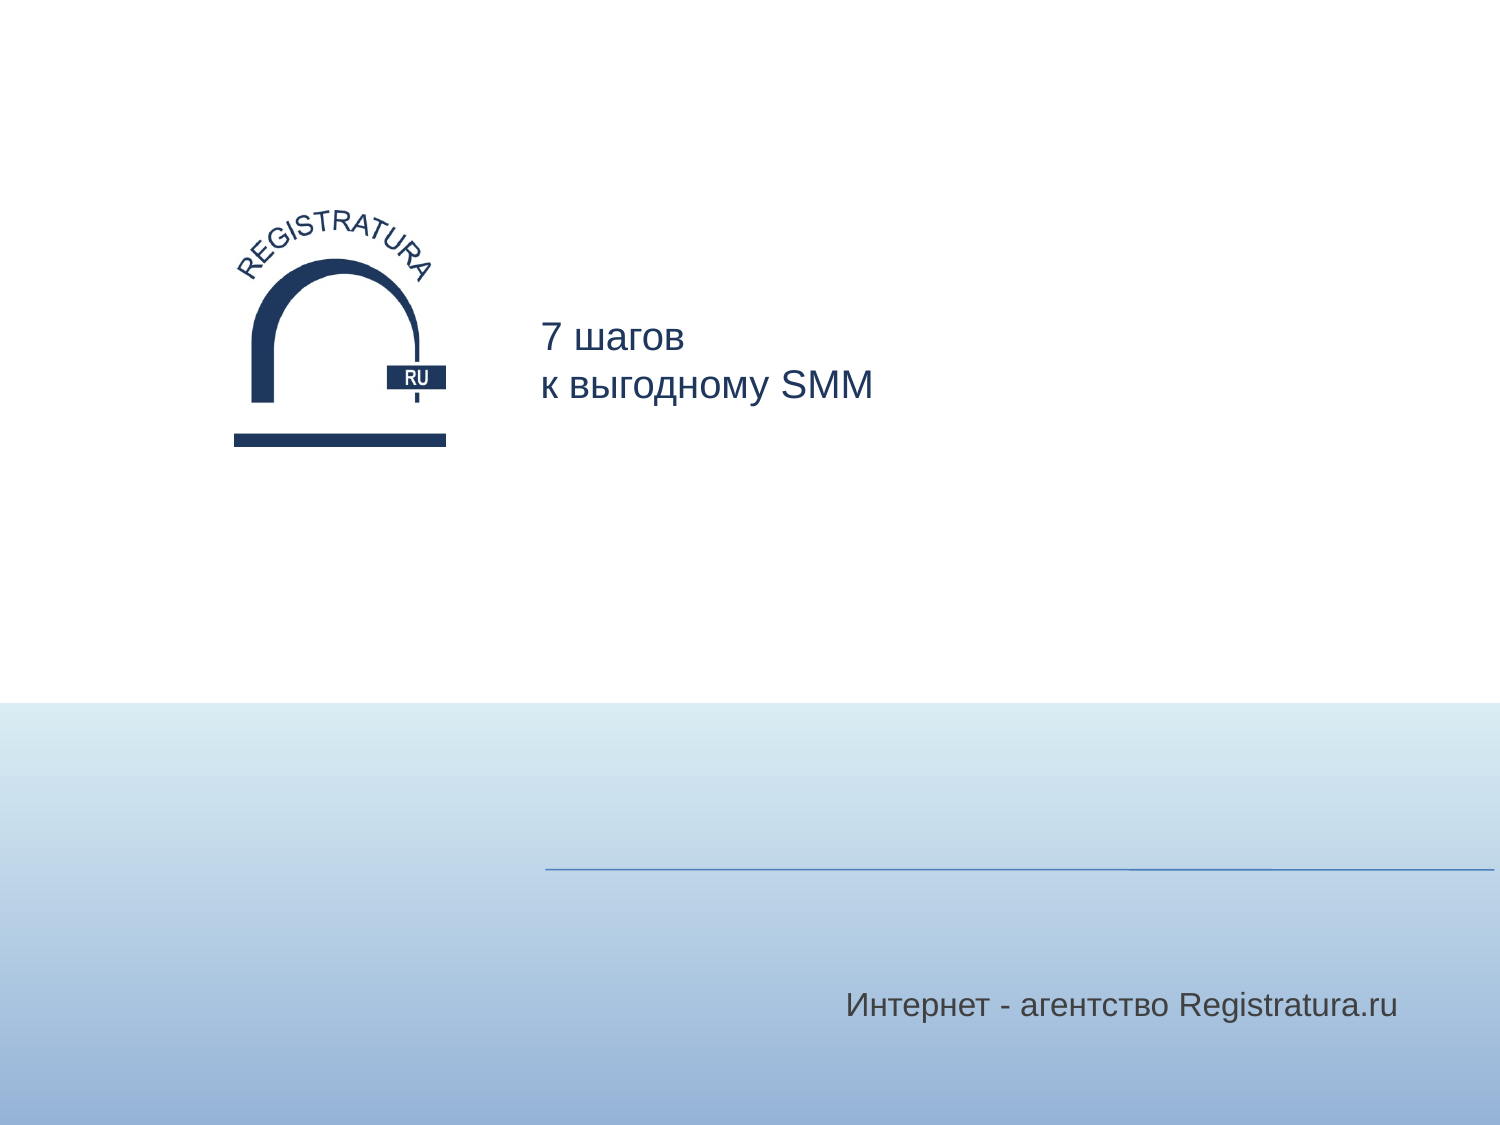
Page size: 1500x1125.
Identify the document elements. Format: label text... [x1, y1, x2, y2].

text_box Интернет - агентство Registratura.ru [830, 975, 1426, 1035]
title 7 шагов к выгодному SMM [525, 302, 1346, 447]
picture [234, 210, 446, 447]
text_box [0, 701, 1500, 1125]
